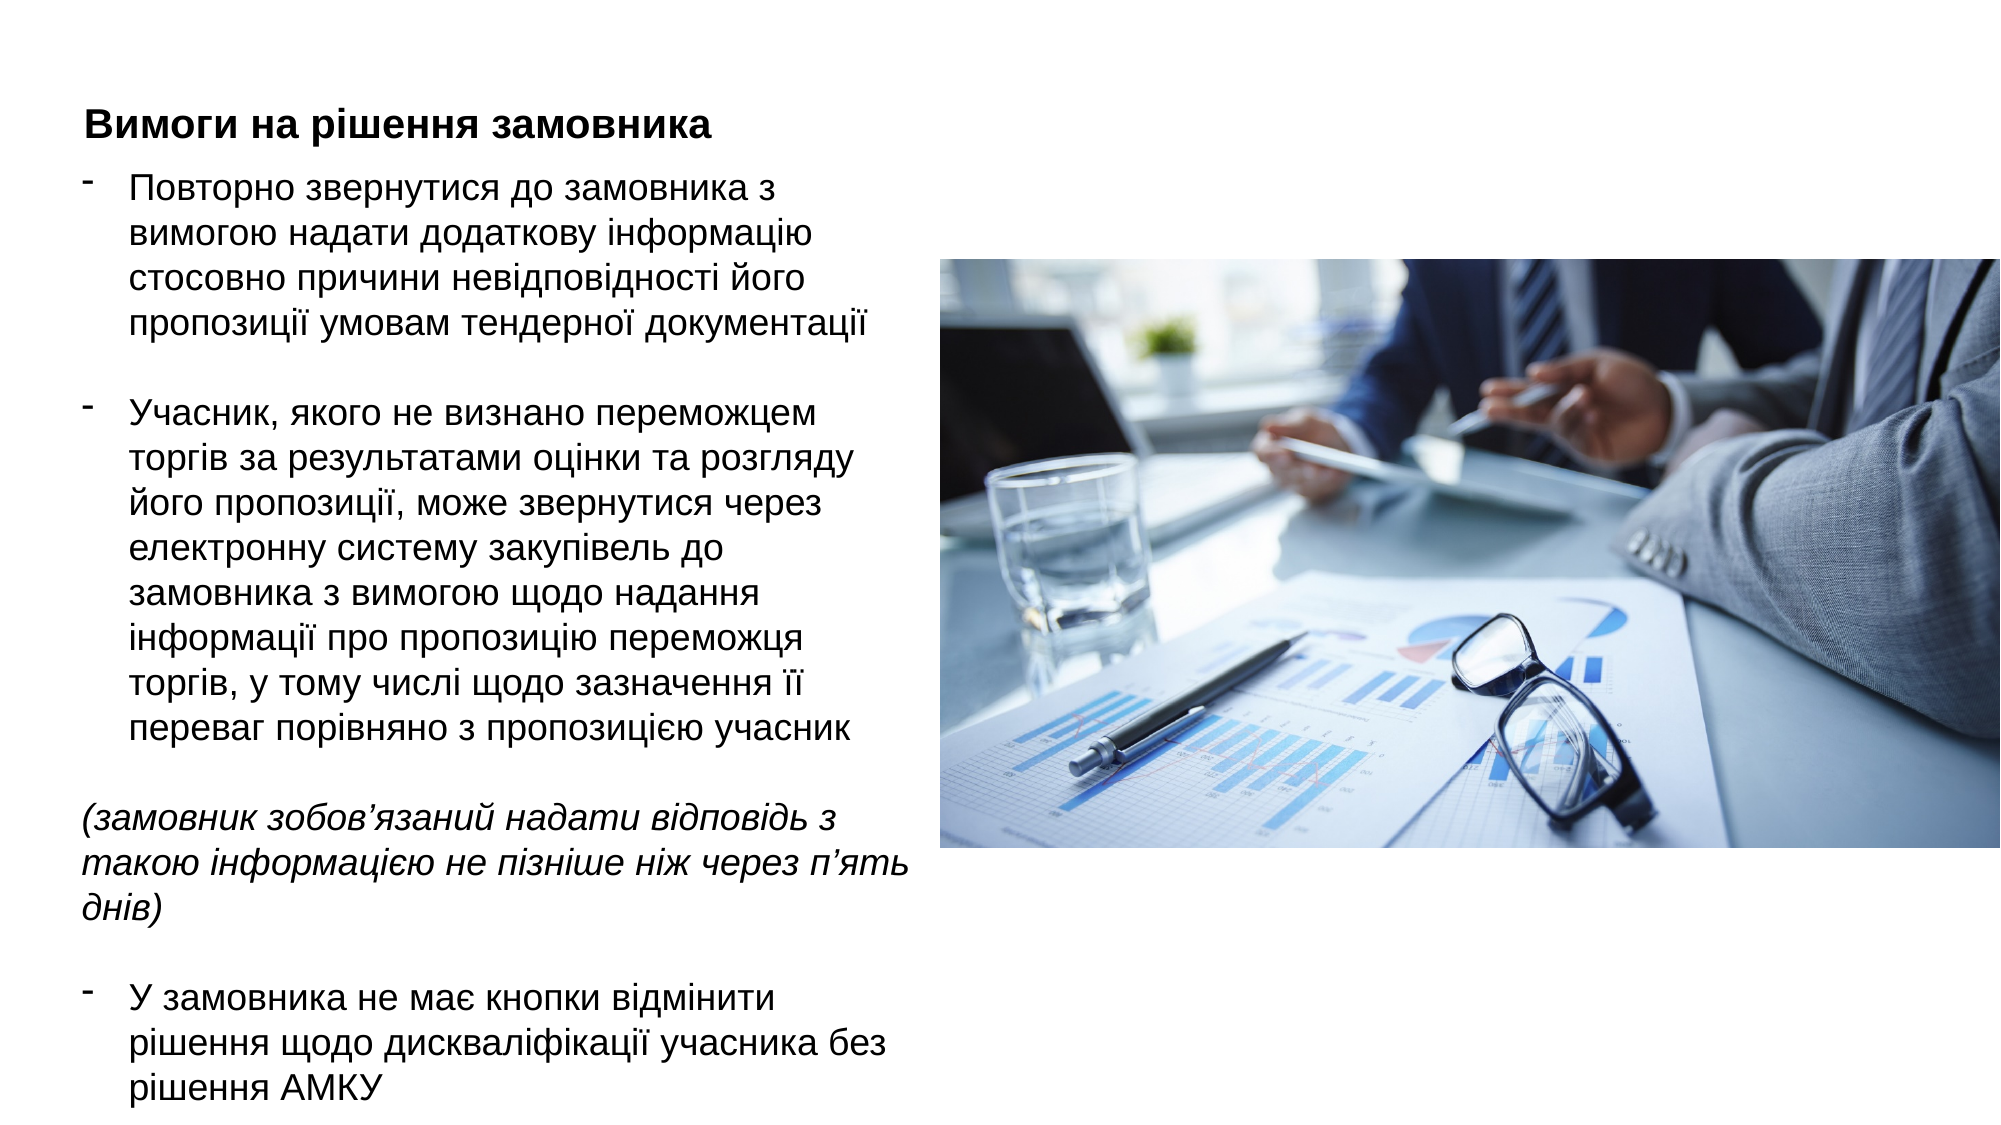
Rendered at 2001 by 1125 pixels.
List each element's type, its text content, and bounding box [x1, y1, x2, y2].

picture [940, 259, 2000, 848]
text_box Вимоги на рішення замовника [69, 89, 727, 155]
text_box Повторно звернутися до замовника з вимогою надати додаткову інформацію стосовно причини невідповідності його пропозиції умовам тендерної документації Учасник, якого не визнано переможцем торгів за результатами оцінки та розгляду його пропозиції, може звернутися через електронну систему закупівель до замовника з вимогою щодо надання інформації про пропозицію переможця торгів, у тому числі щодо зазначення її переваг порівняно з пропозицією учасник (замовник зобов’язаний надати відповідь з такою інформацією не пізніше ніж через п’ять днів) У замовника не має кнопки відмінити рішення щодо дискваліфікації учасника без рішення АМКУ [66, 155, 927, 1116]
